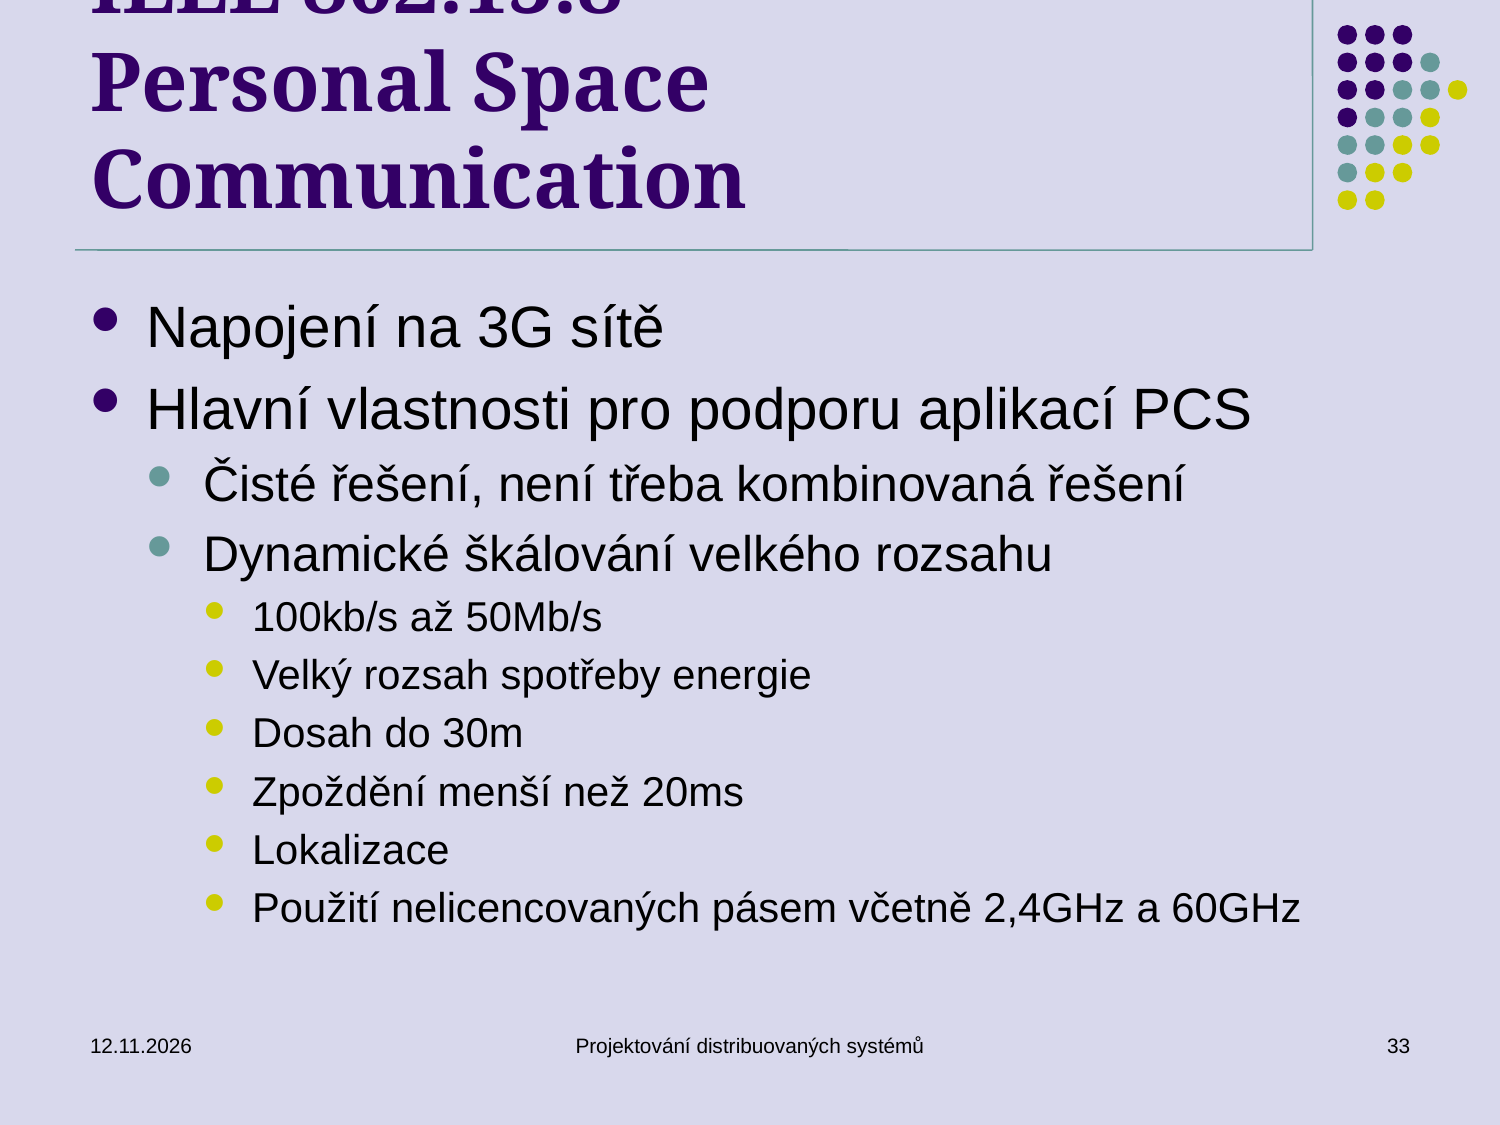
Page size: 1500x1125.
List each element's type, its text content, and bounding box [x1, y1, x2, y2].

slide_number 33 [1074, 1025, 1425, 1100]
list Napojení na 3G sítě Hlavní vlastnosti pro podporu aplikací PCS Čisté řešení, není třeba kombinovaná řešení Dynamické škálování velkého rozsahu 100kb/s až 50Mb/s Velký rozsah spotřeby energie Dosah do 30m Zpoždění menší než 20ms Lokalizace Použití nelicencovaných pásem včetně 2,4GHz a 60GHz [75, 282, 1425, 1006]
footer Projektování distribuovaných systémů [512, 1025, 988, 1100]
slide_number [75, 1025, 425, 1100]
title IEEE 802.15.8 Personal Space Communication [75, 20, 1313, 233]
